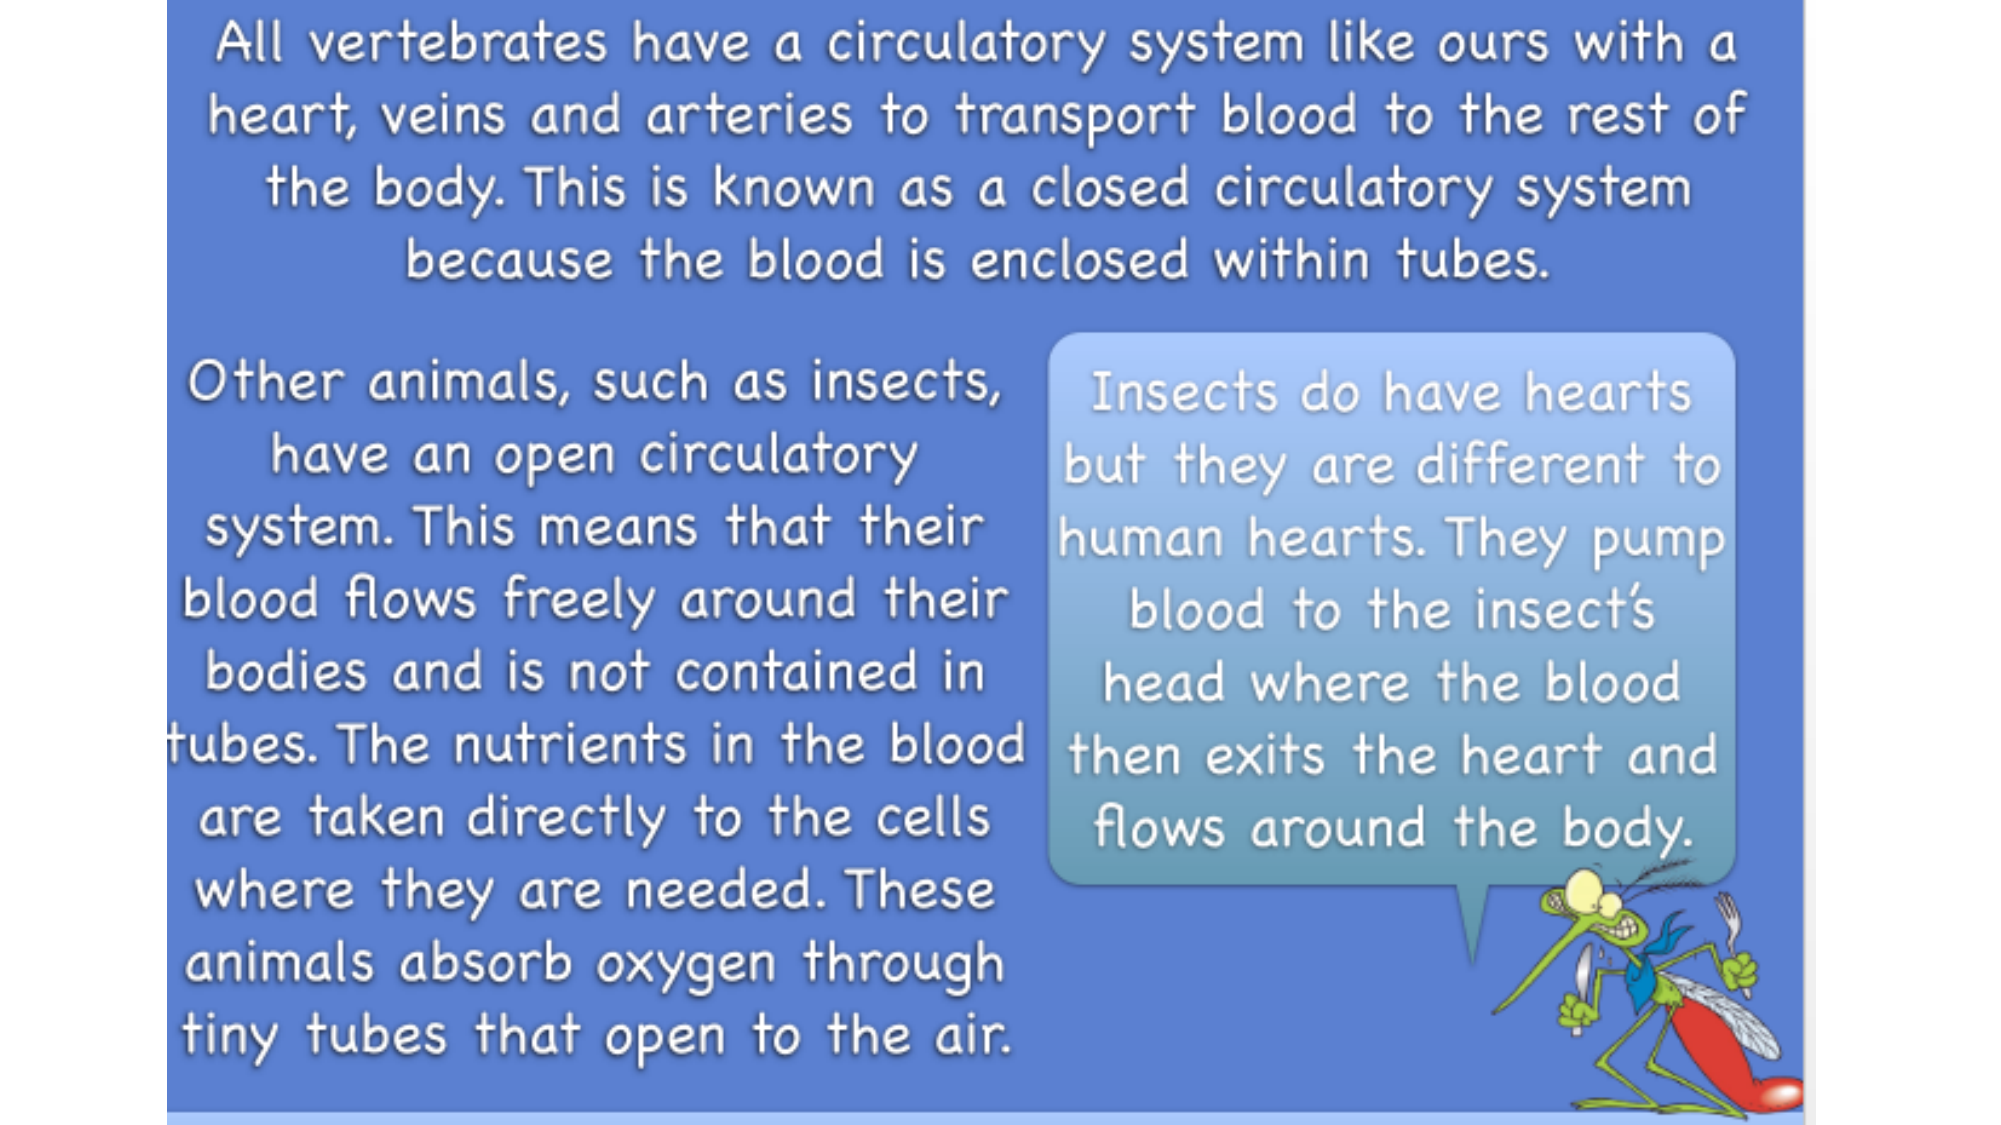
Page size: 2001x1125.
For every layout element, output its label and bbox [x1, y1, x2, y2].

picture [167, 0, 1816, 1125]
